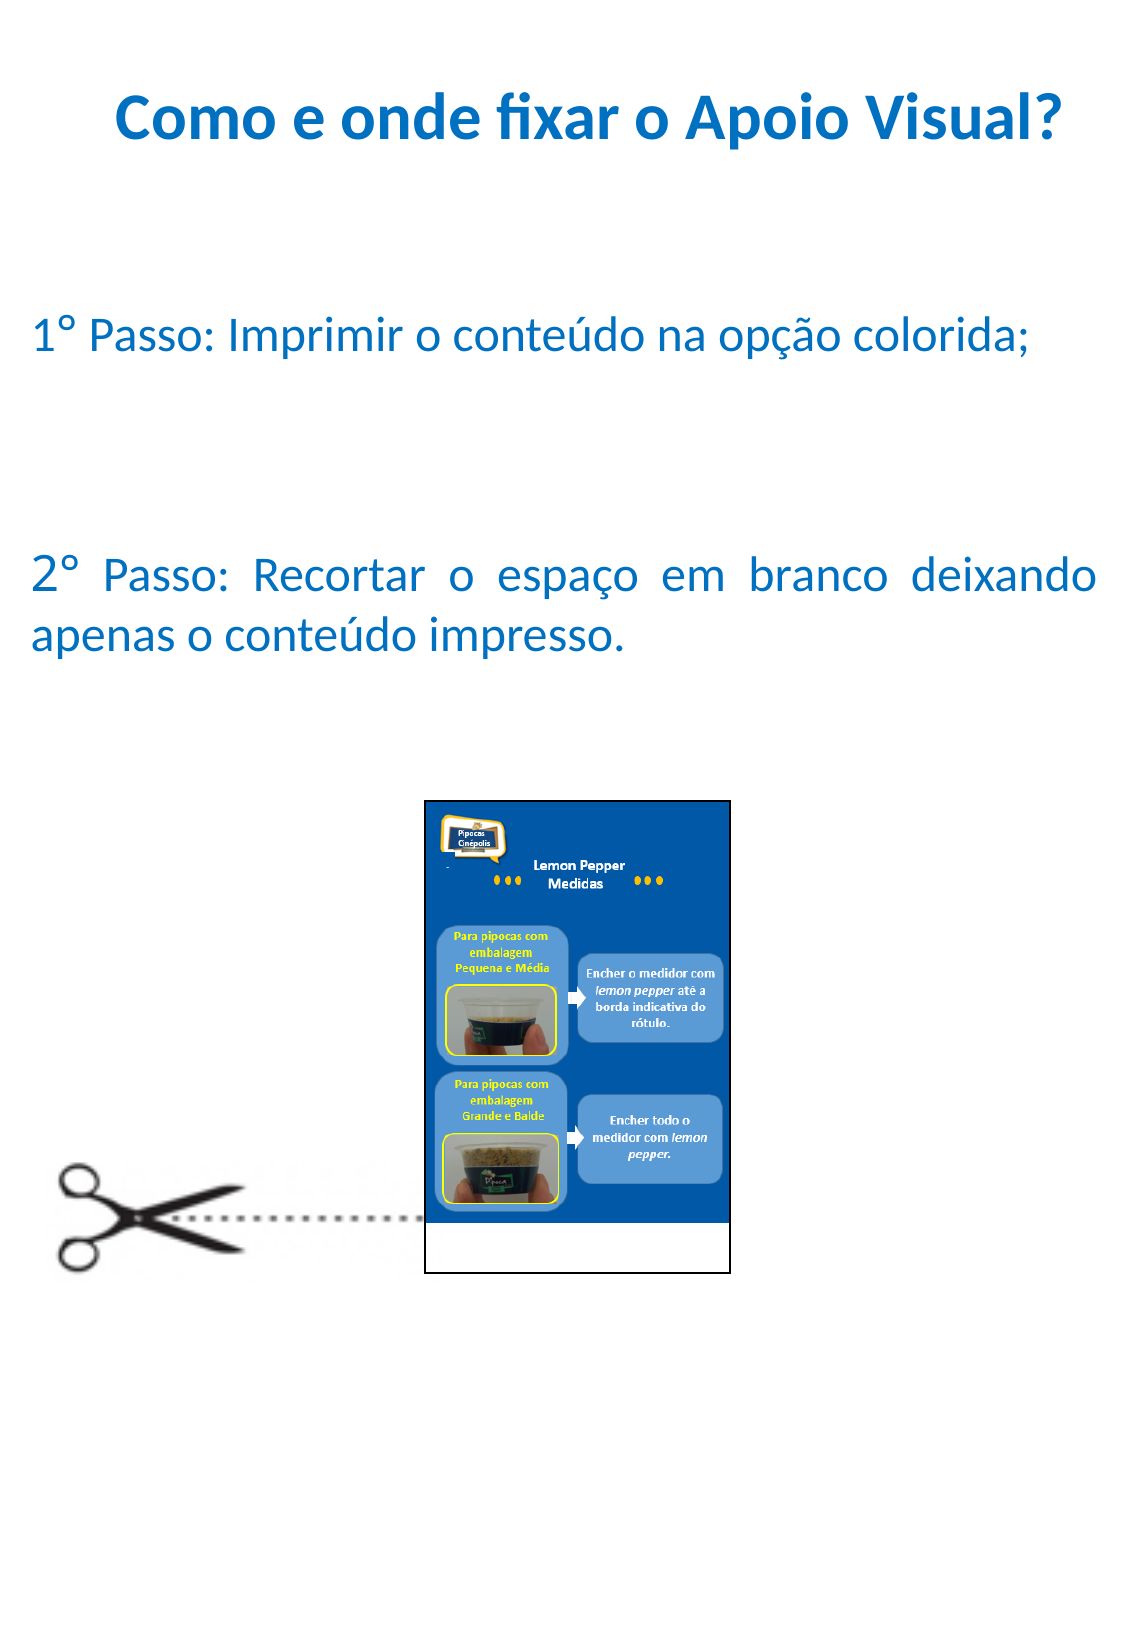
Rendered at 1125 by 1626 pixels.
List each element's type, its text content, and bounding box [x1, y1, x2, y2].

picture [28, 800, 730, 1284]
text_box [459, 800, 731, 1274]
text_box 1° Passo: Imprimir o conteúdo na opção colorida; 2° Passo: Recortar o espaço em branco deixando apenas o conteúdo impresso. [15, 293, 1113, 1329]
text_box Como e onde fixar o Apoio Visual? [101, 65, 1125, 161]
